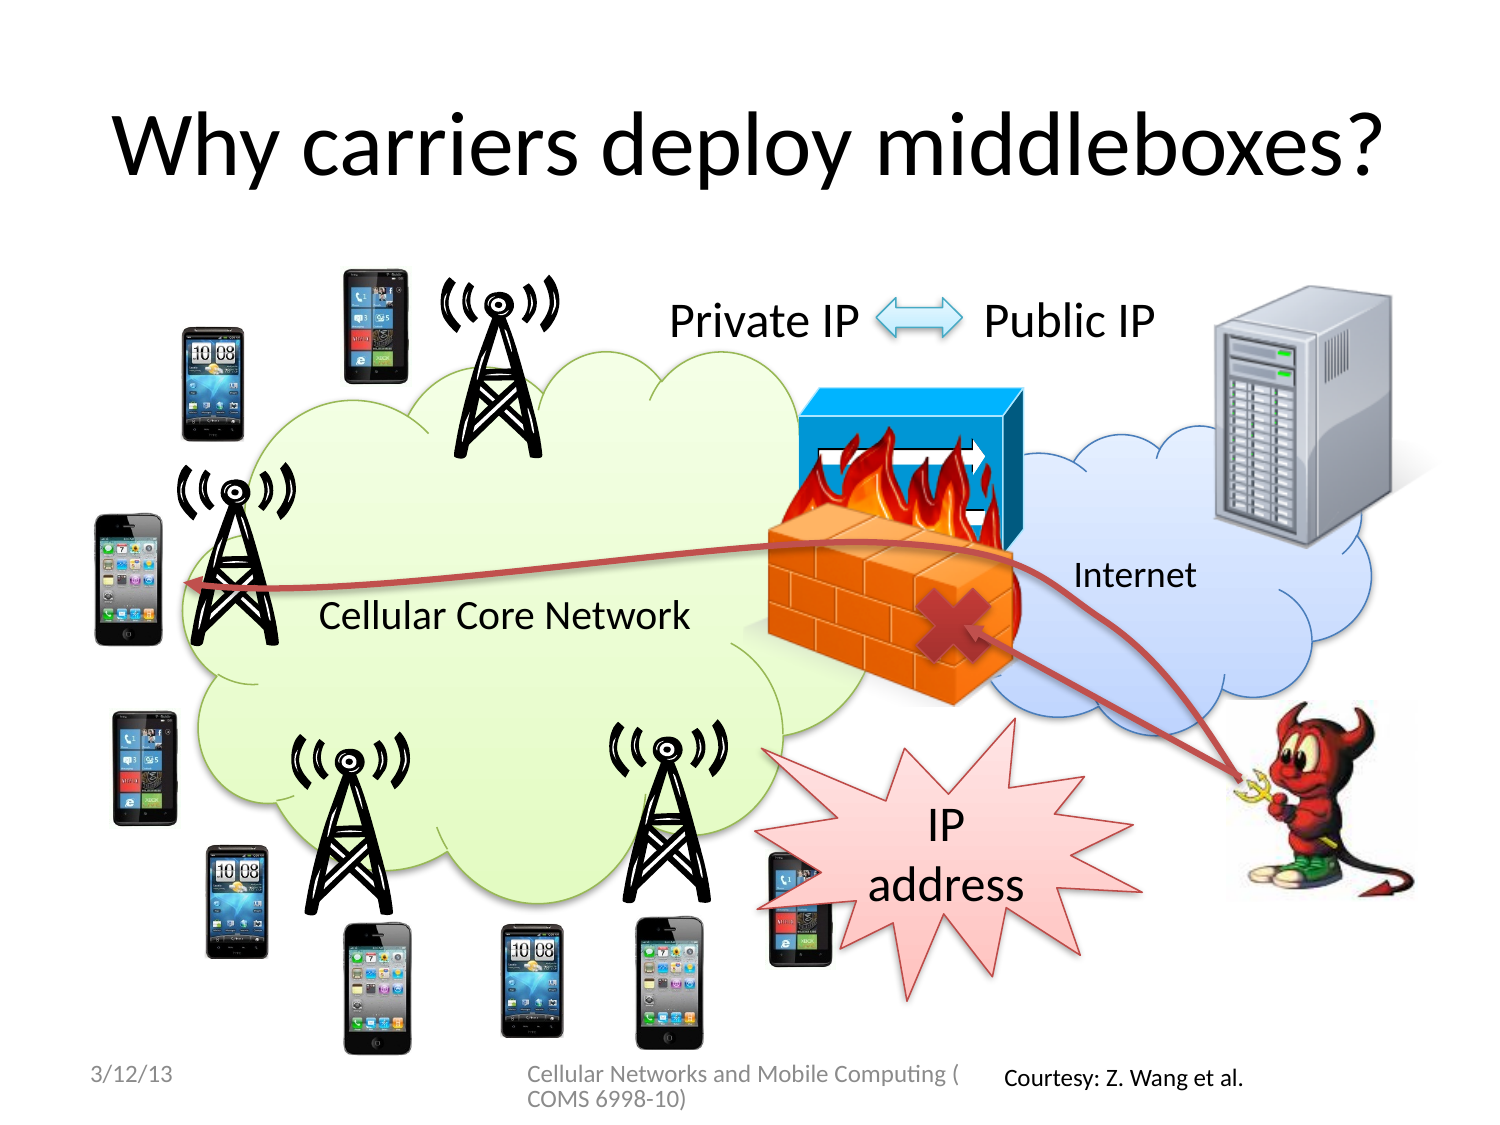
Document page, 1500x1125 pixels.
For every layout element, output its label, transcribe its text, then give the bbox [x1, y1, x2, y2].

picture [764, 849, 836, 971]
picture [1226, 699, 1418, 902]
picture [499, 923, 564, 1039]
picture [1181, 276, 1463, 559]
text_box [652, 279, 1172, 356]
picture [632, 915, 705, 1051]
title Why carriers deploy middleboxes? [75, 45, 1425, 233]
picture [743, 387, 1026, 707]
picture [180, 326, 245, 442]
picture [607, 717, 730, 906]
picture [981, 464, 991, 497]
footer Cellular Networks and Mobile Computing (COMS 6998-10) [512, 1042, 988, 1103]
picture [204, 844, 269, 960]
picture [340, 921, 412, 1056]
text_box IP address [841, 911, 1007, 1002]
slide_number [75, 1042, 425, 1103]
picture [340, 266, 412, 388]
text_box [175, 349, 1372, 902]
picture [109, 707, 181, 829]
text_box Courtesy: Z. Wang et al. [989, 1054, 1260, 1100]
picture [438, 272, 562, 461]
text_box IP address [1010, 911, 1082, 956]
picture [91, 512, 163, 648]
picture [289, 729, 412, 918]
